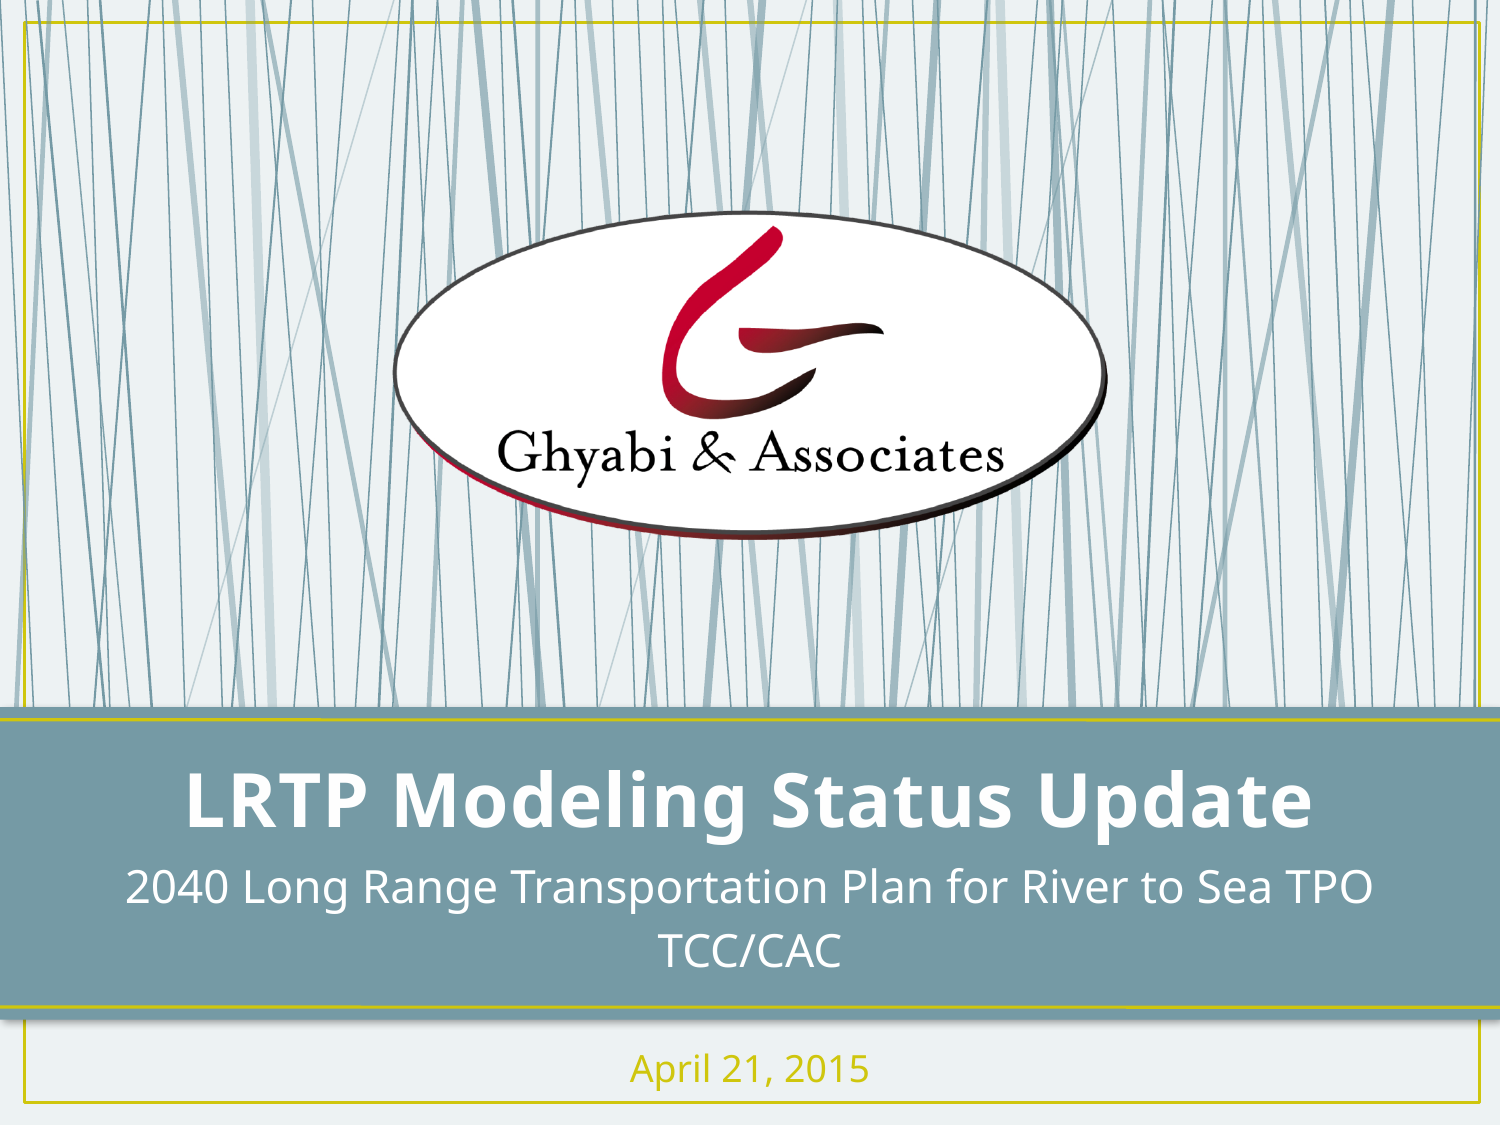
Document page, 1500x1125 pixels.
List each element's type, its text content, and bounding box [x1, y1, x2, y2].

list 2040 Long Range Transportation Plan for River to Sea TPO TCC/CAC [0, 850, 1500, 1037]
picture [372, 187, 1128, 563]
title LRTP Modeling Status Update [0, 662, 1500, 850]
text_box April 21, 2015 [0, 1037, 1500, 1098]
